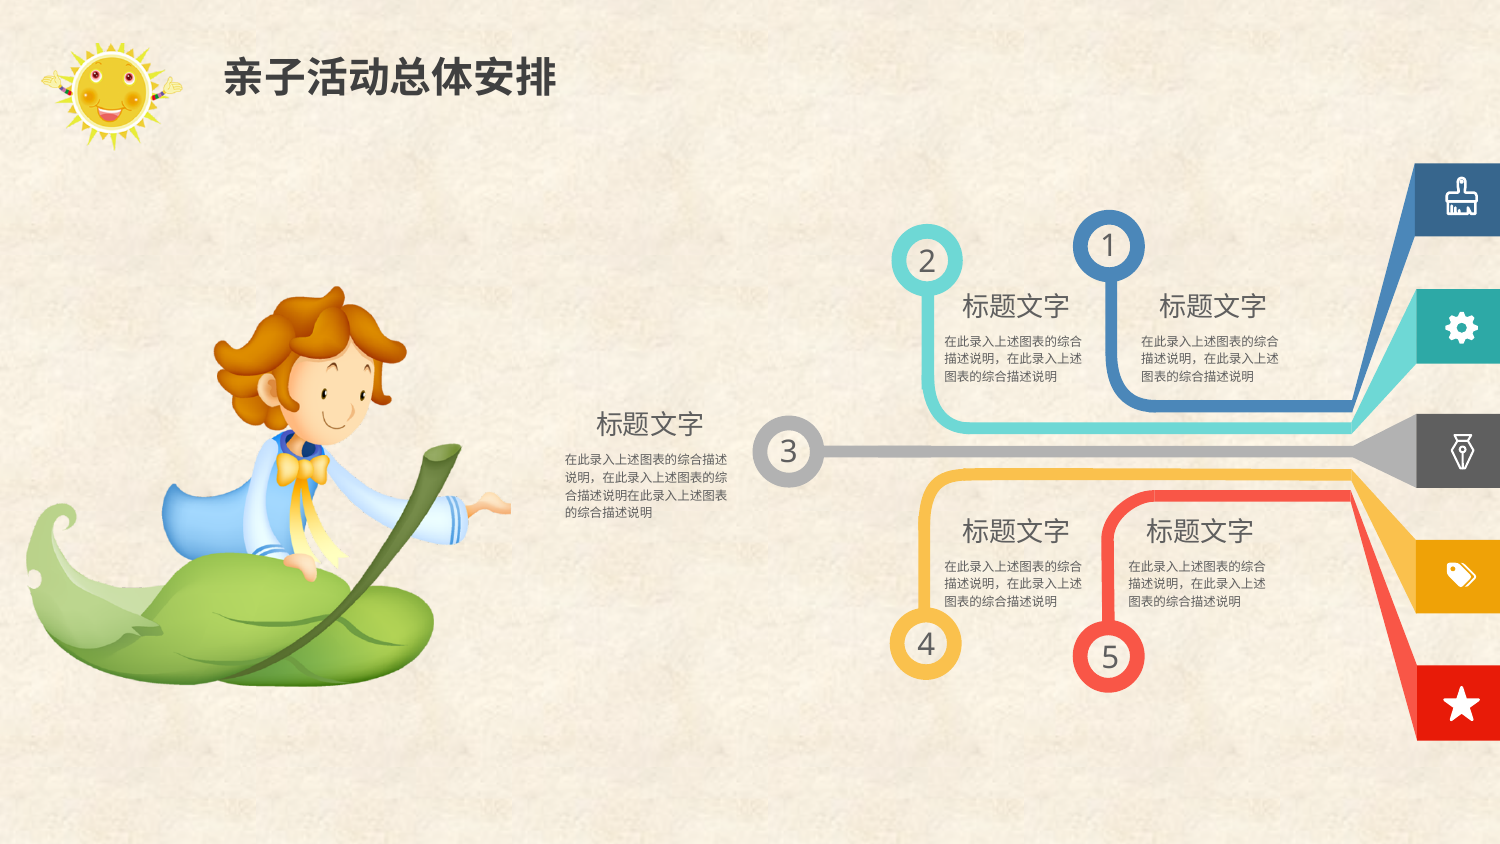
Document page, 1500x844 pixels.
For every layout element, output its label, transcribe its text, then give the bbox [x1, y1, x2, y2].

text_box 亲子活动总体安排 [208, 43, 572, 109]
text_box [752, 163, 1500, 741]
picture [0, 249, 576, 731]
picture [40, 43, 184, 151]
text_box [579, 289, 1301, 619]
